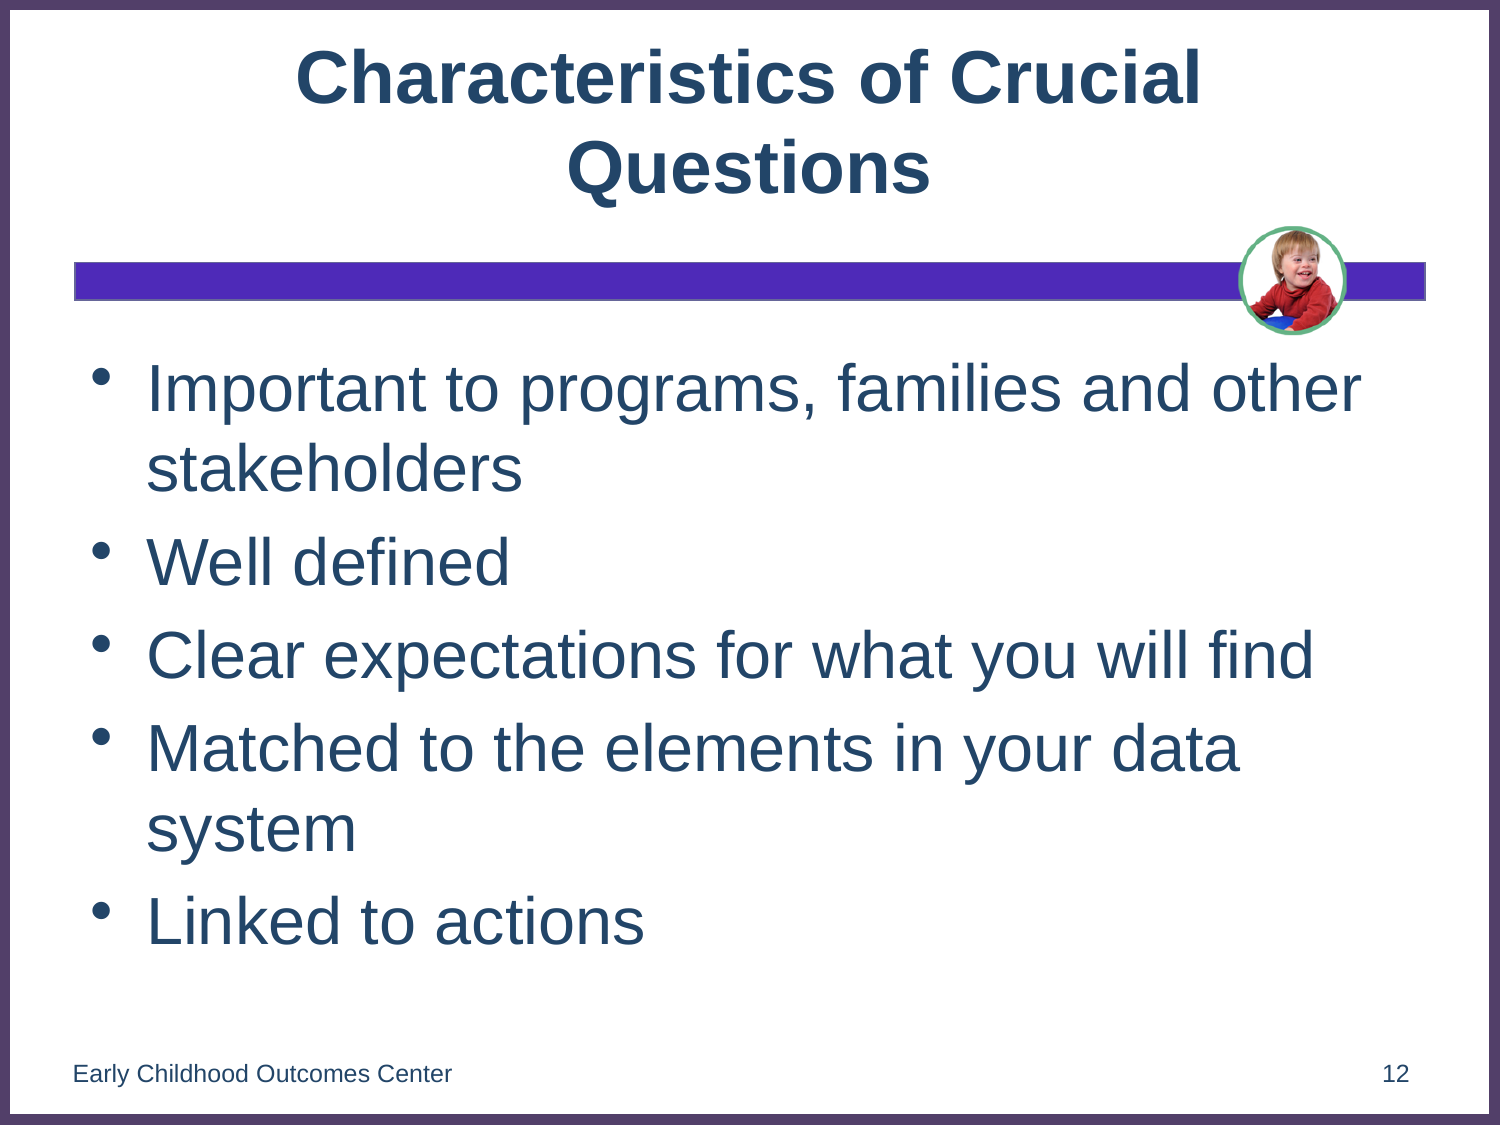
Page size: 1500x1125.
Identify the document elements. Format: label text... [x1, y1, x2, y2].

footer Early Childhood Outcomes Center [25, 1042, 501, 1103]
title Characteristics of Crucial Questions [87, 24, 1413, 213]
picture [1237, 224, 1350, 336]
slide_number 12 [1074, 1042, 1425, 1103]
list Important to programs, families and other stakeholders Well defined Clear expectations for what you will find Matched to the elements in your data system Linked to actions [74, 337, 1426, 1026]
